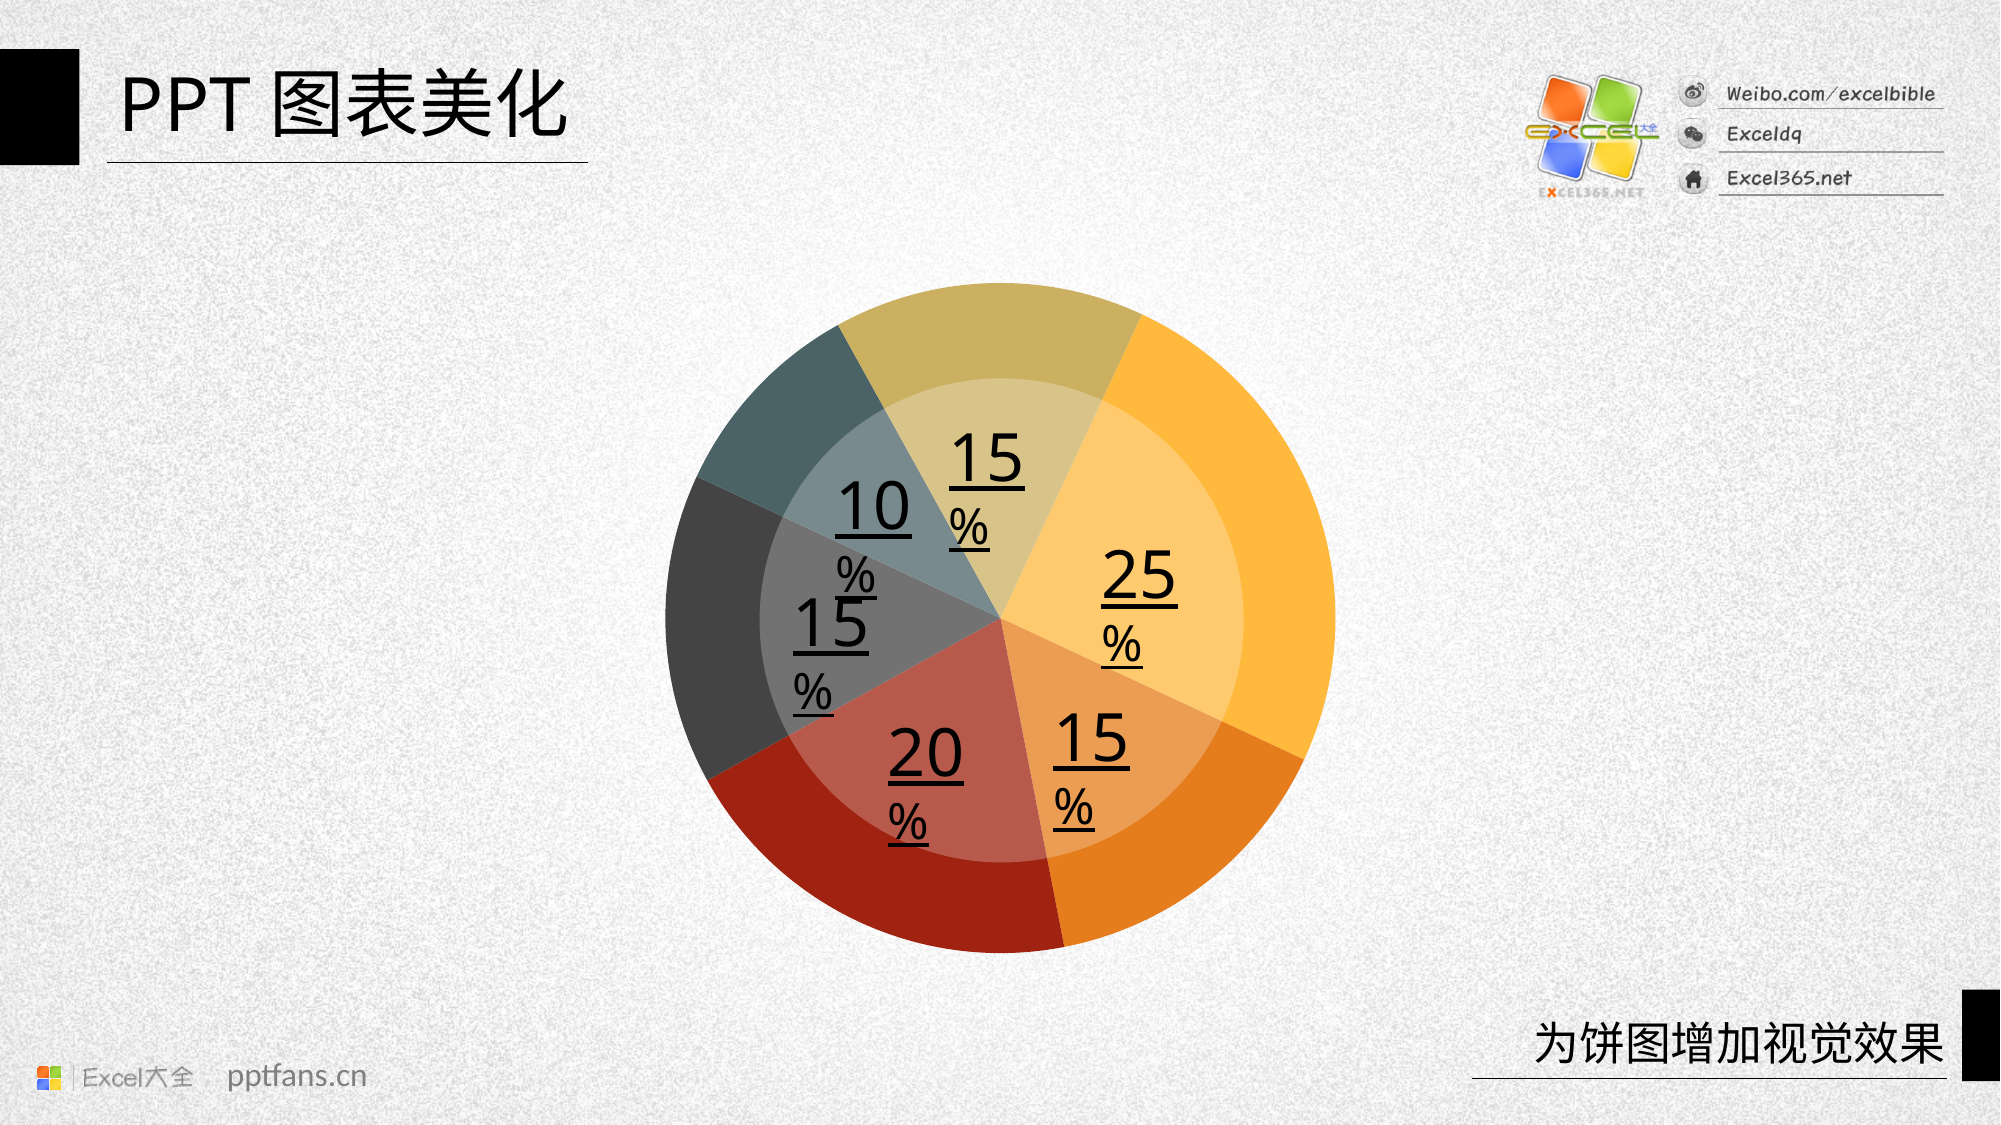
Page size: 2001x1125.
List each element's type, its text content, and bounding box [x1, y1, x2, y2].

chart [551, 171, 1455, 1047]
picture [66, 1054, 209, 1108]
picture [1516, 59, 1948, 207]
text_box 为饼图增加视觉效果 [1454, 1007, 1961, 1077]
picture [37, 1066, 61, 1090]
